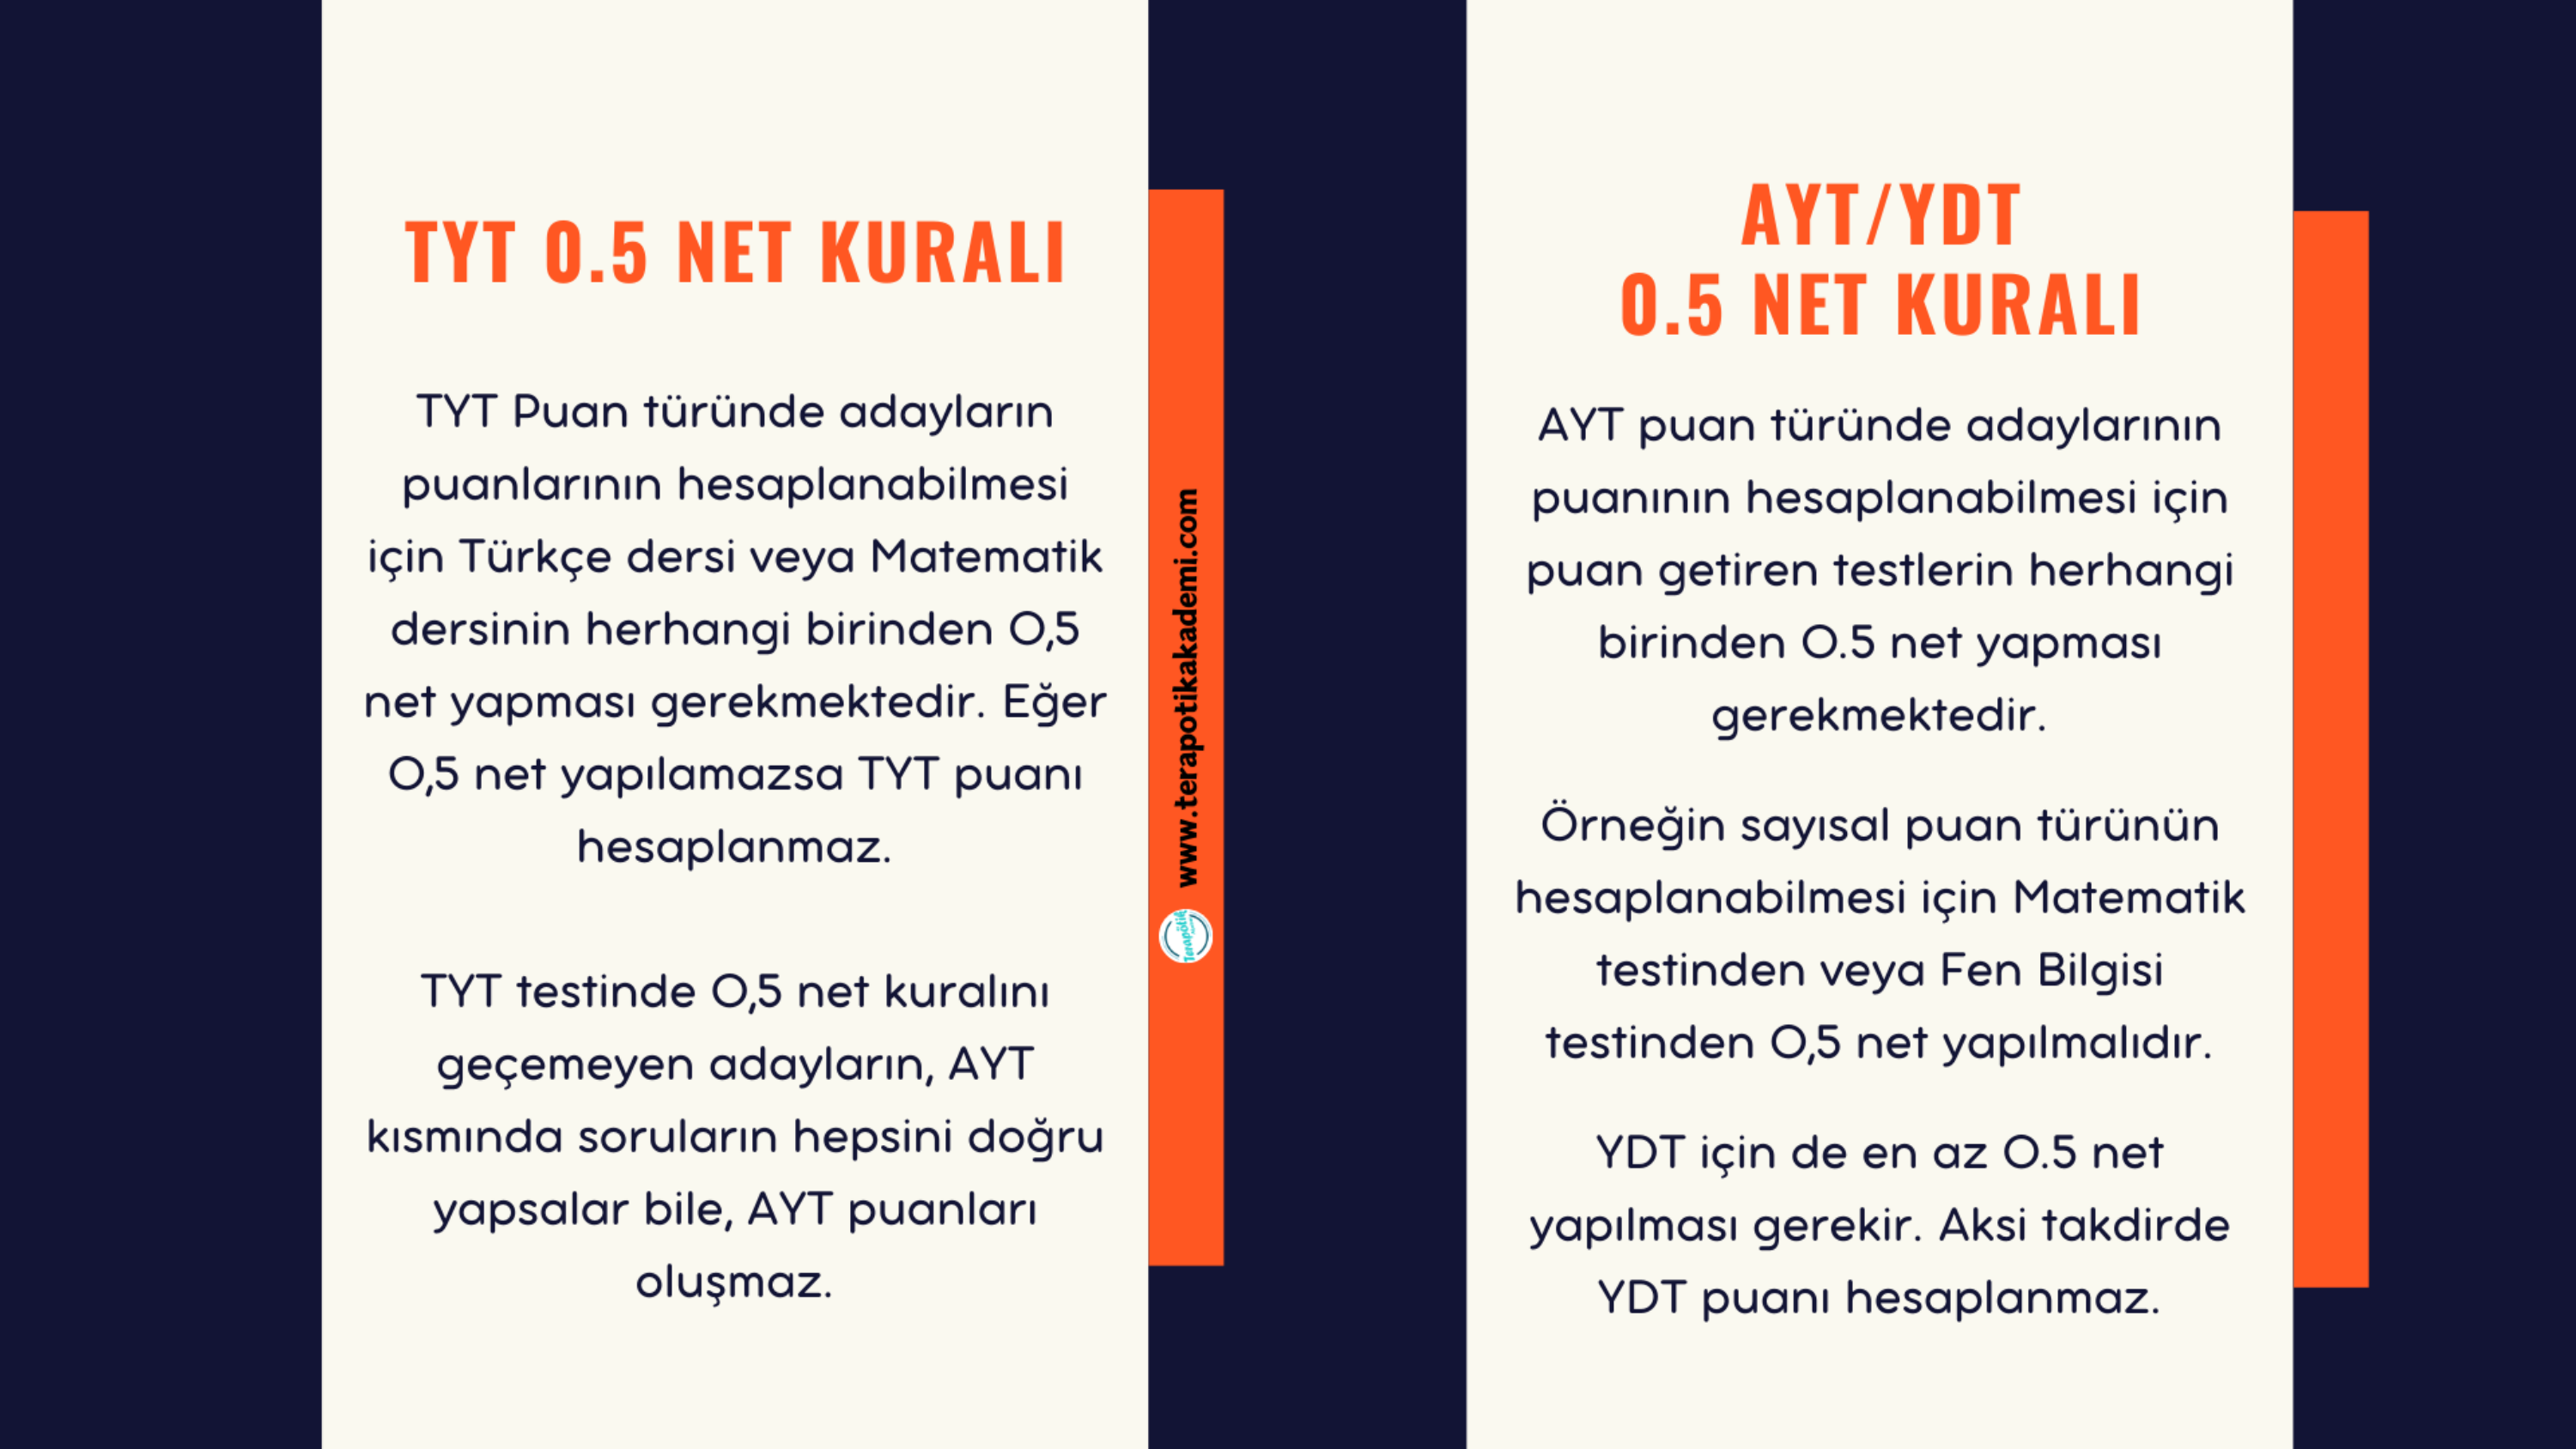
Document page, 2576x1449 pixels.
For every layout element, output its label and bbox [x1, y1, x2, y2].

text_box [0, 0, 2576, 1449]
